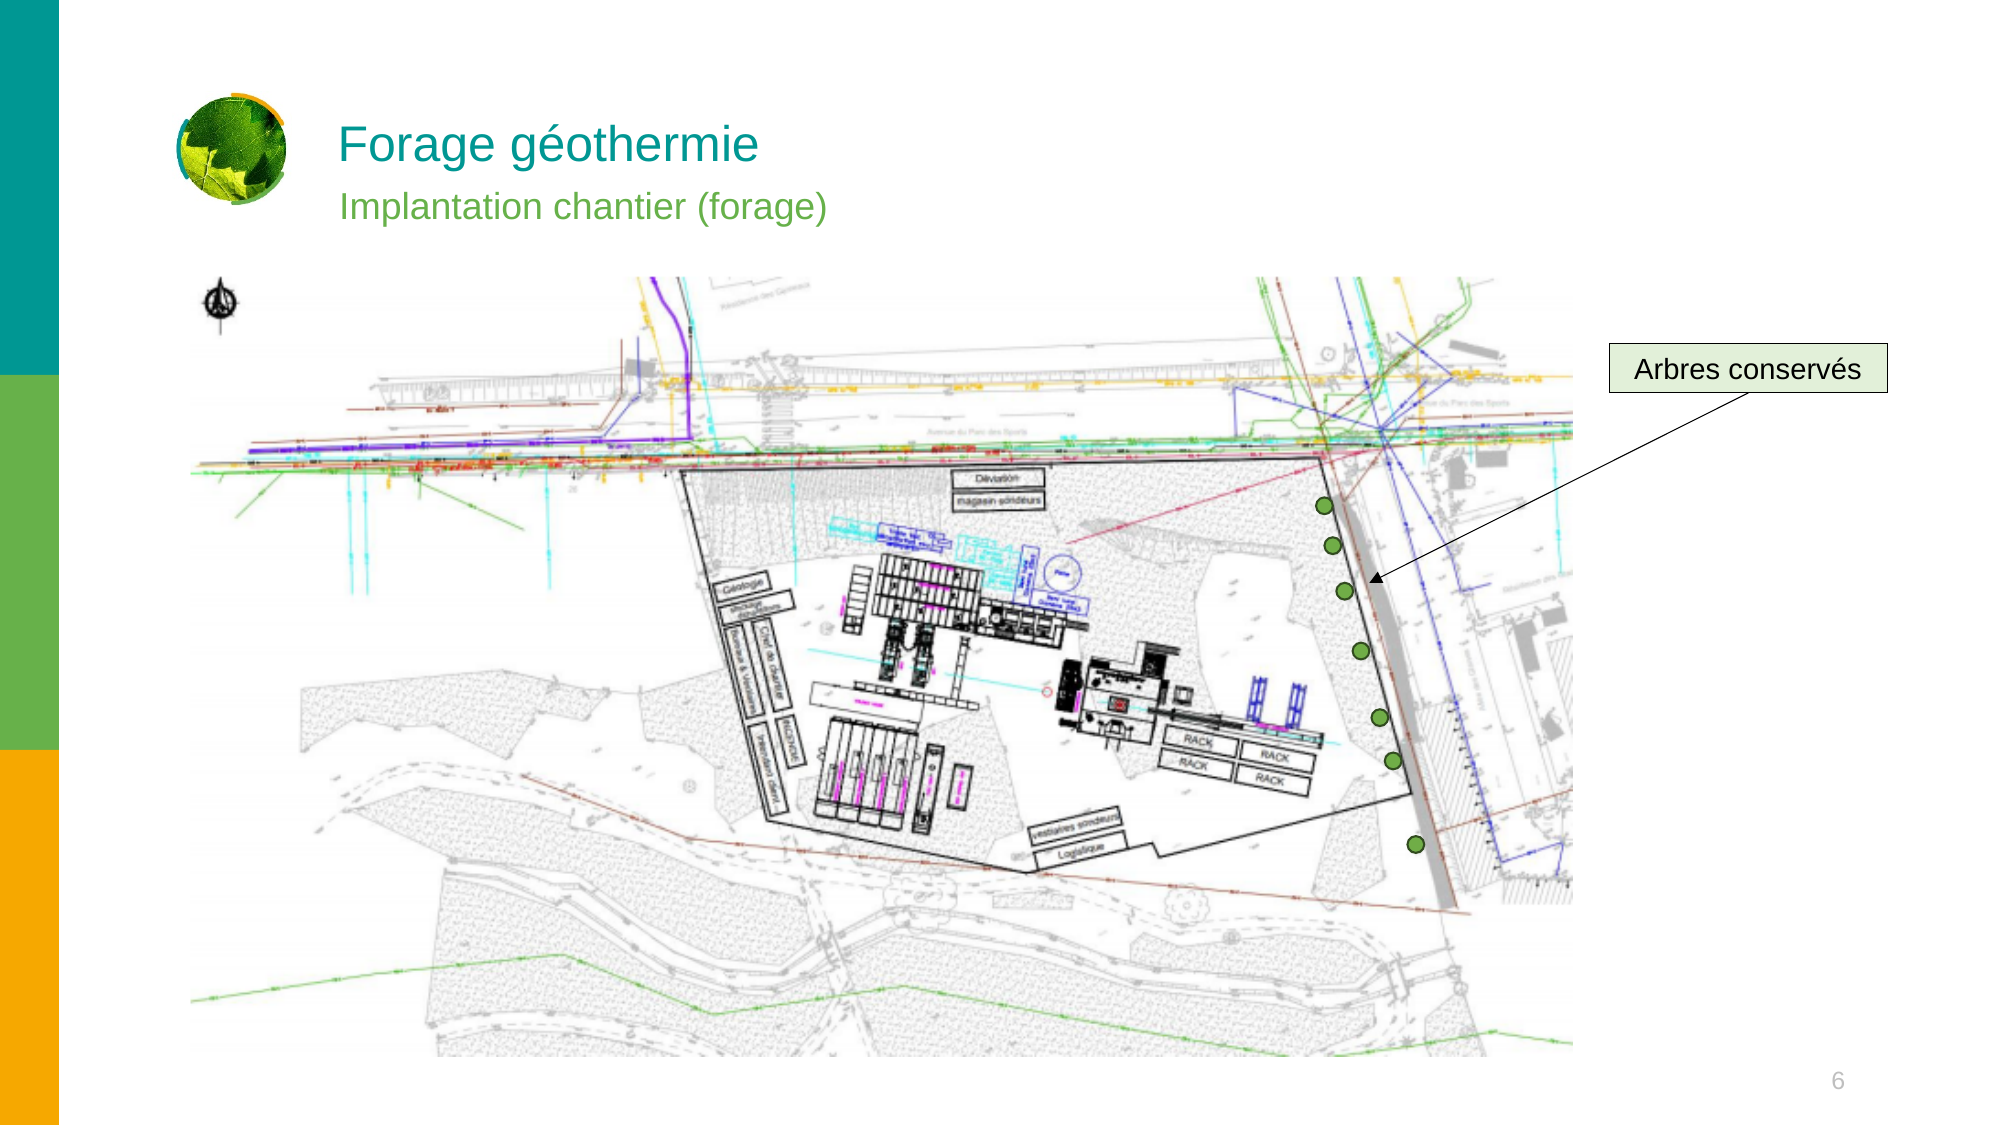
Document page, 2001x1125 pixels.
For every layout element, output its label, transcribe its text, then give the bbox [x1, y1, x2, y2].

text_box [1369, 393, 1749, 583]
text_box Arbres conservés [1609, 343, 1888, 393]
picture [169, 270, 1573, 1057]
text_box Implantation chantier (forage) [324, 179, 945, 231]
picture [172, 91, 292, 206]
title Forage géothermie [322, 110, 1843, 171]
